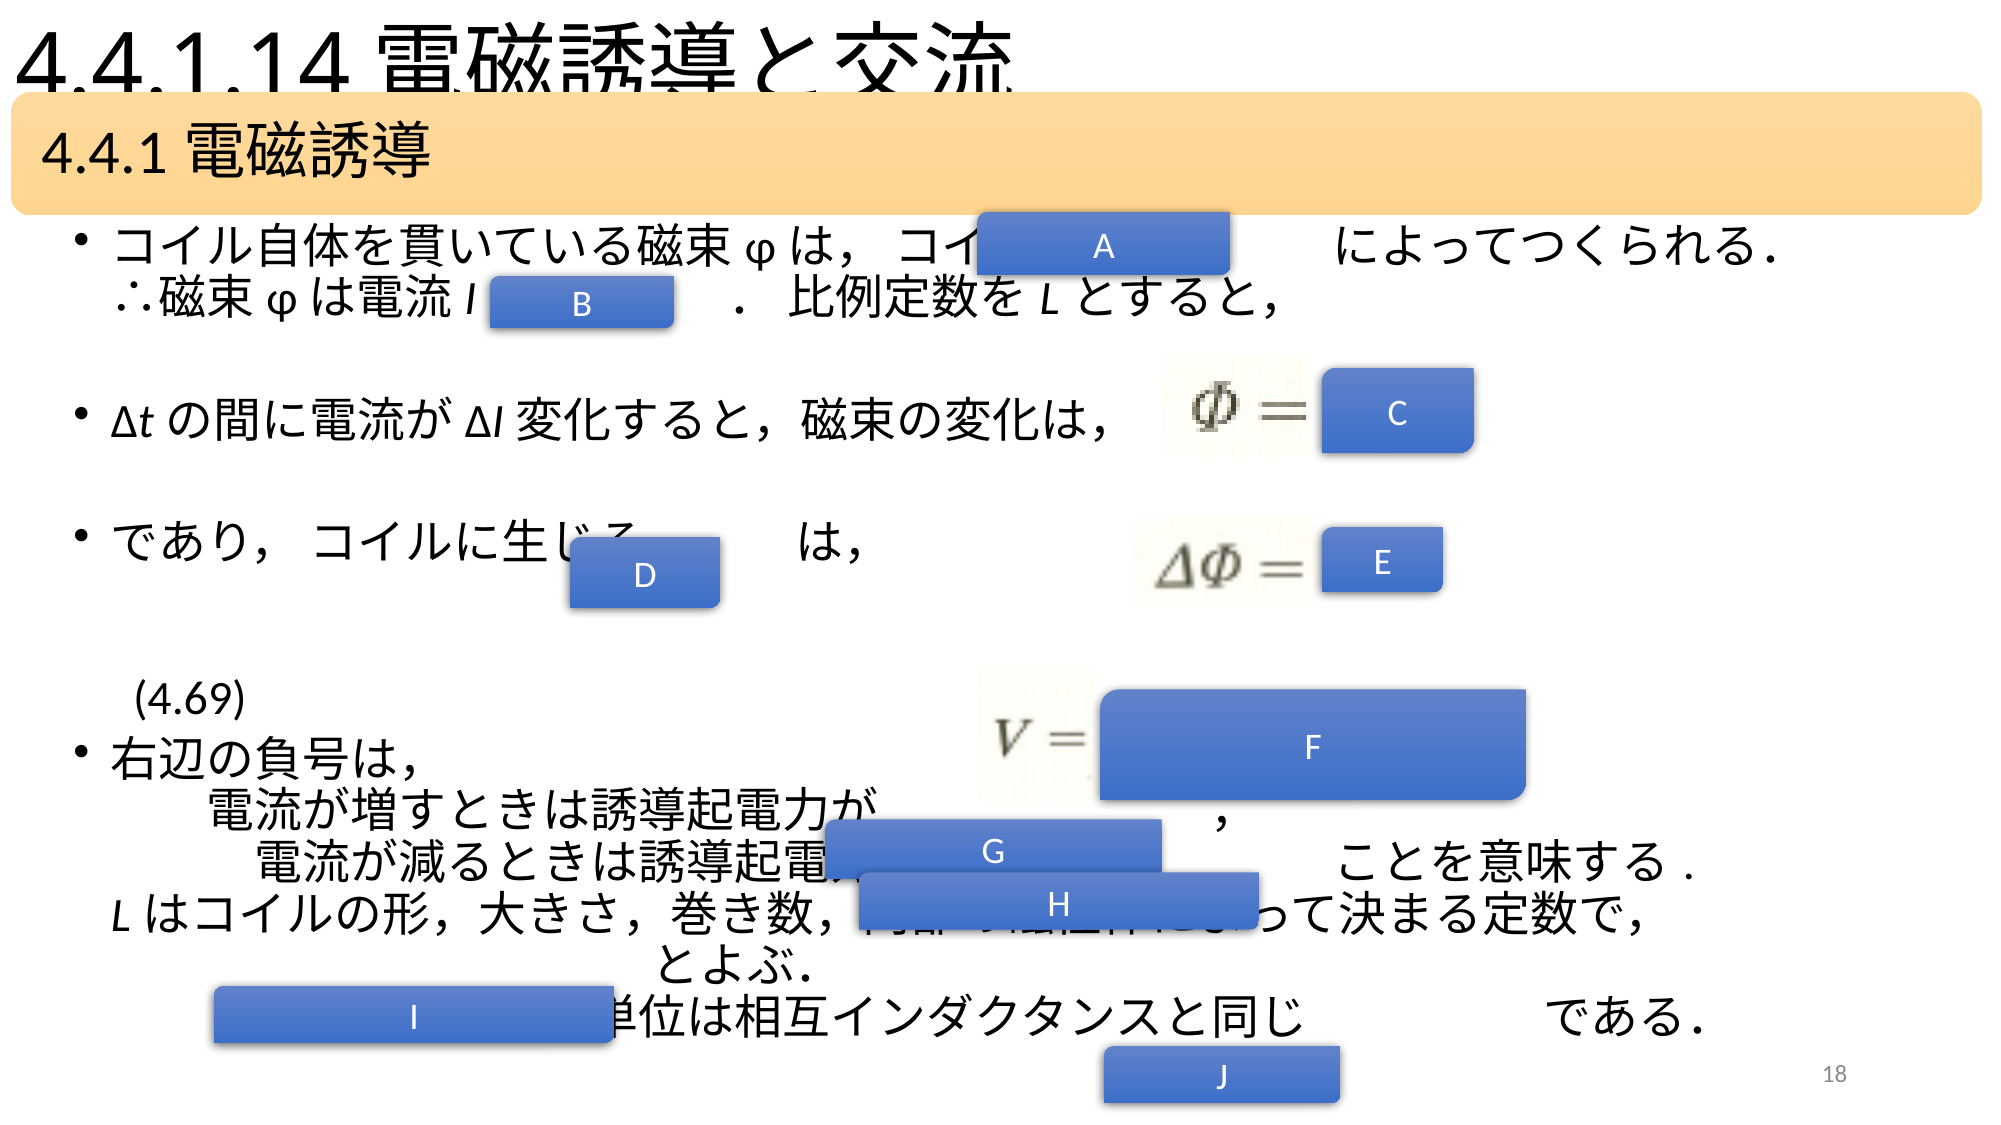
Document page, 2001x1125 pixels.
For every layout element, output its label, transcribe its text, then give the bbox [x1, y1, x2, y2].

picture [1161, 355, 1309, 457]
picture [1131, 517, 1316, 608]
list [977, 666, 1095, 802]
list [10, 78, 1982, 1125]
title 4.4.1.14電磁誘導と交流 [0, 0, 1725, 178]
